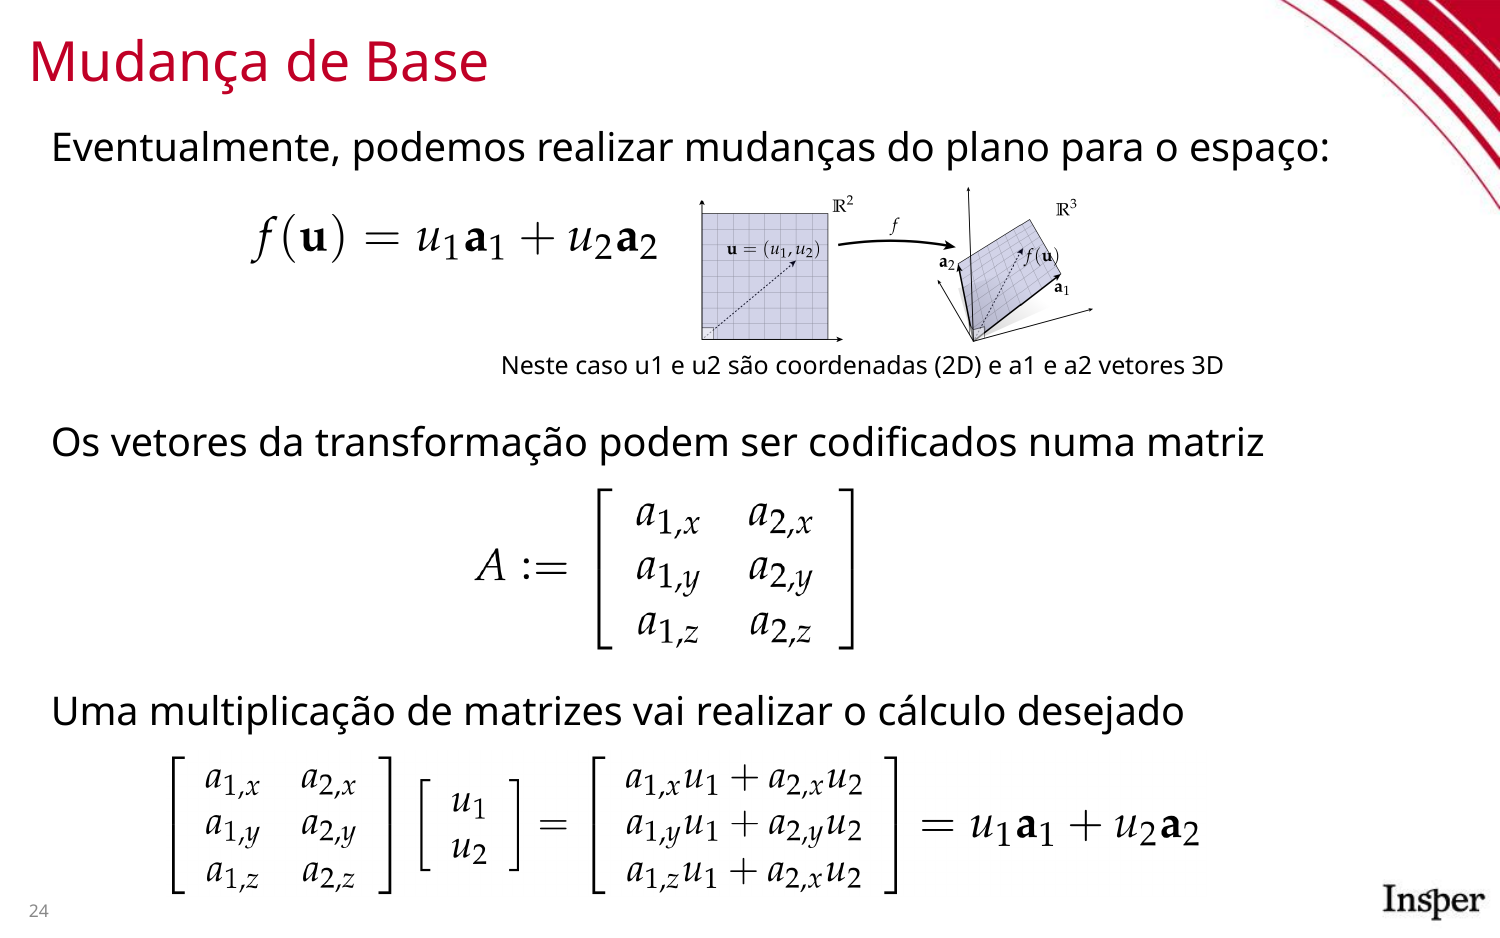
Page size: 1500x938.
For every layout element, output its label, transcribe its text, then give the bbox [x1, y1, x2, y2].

picture [166, 750, 1500, 938]
picture [245, 179, 1131, 351]
picture [249, 0, 1500, 114]
list Eventualmente, podemos realizar mudanças do plano para o espaço: Neste caso u1 e u2 são coordenadas (2D) e a1 e a2 vetores 3D Os vetores da transformação podem ser codificados numa matriz Uma multiplicação de matrizes vai realizar o cálculo desejado [35, 114, 1500, 876]
picture [464, 483, 859, 654]
title Mudança de Base [13, 18, 1397, 104]
slide_number 24 [0, 887, 78, 938]
